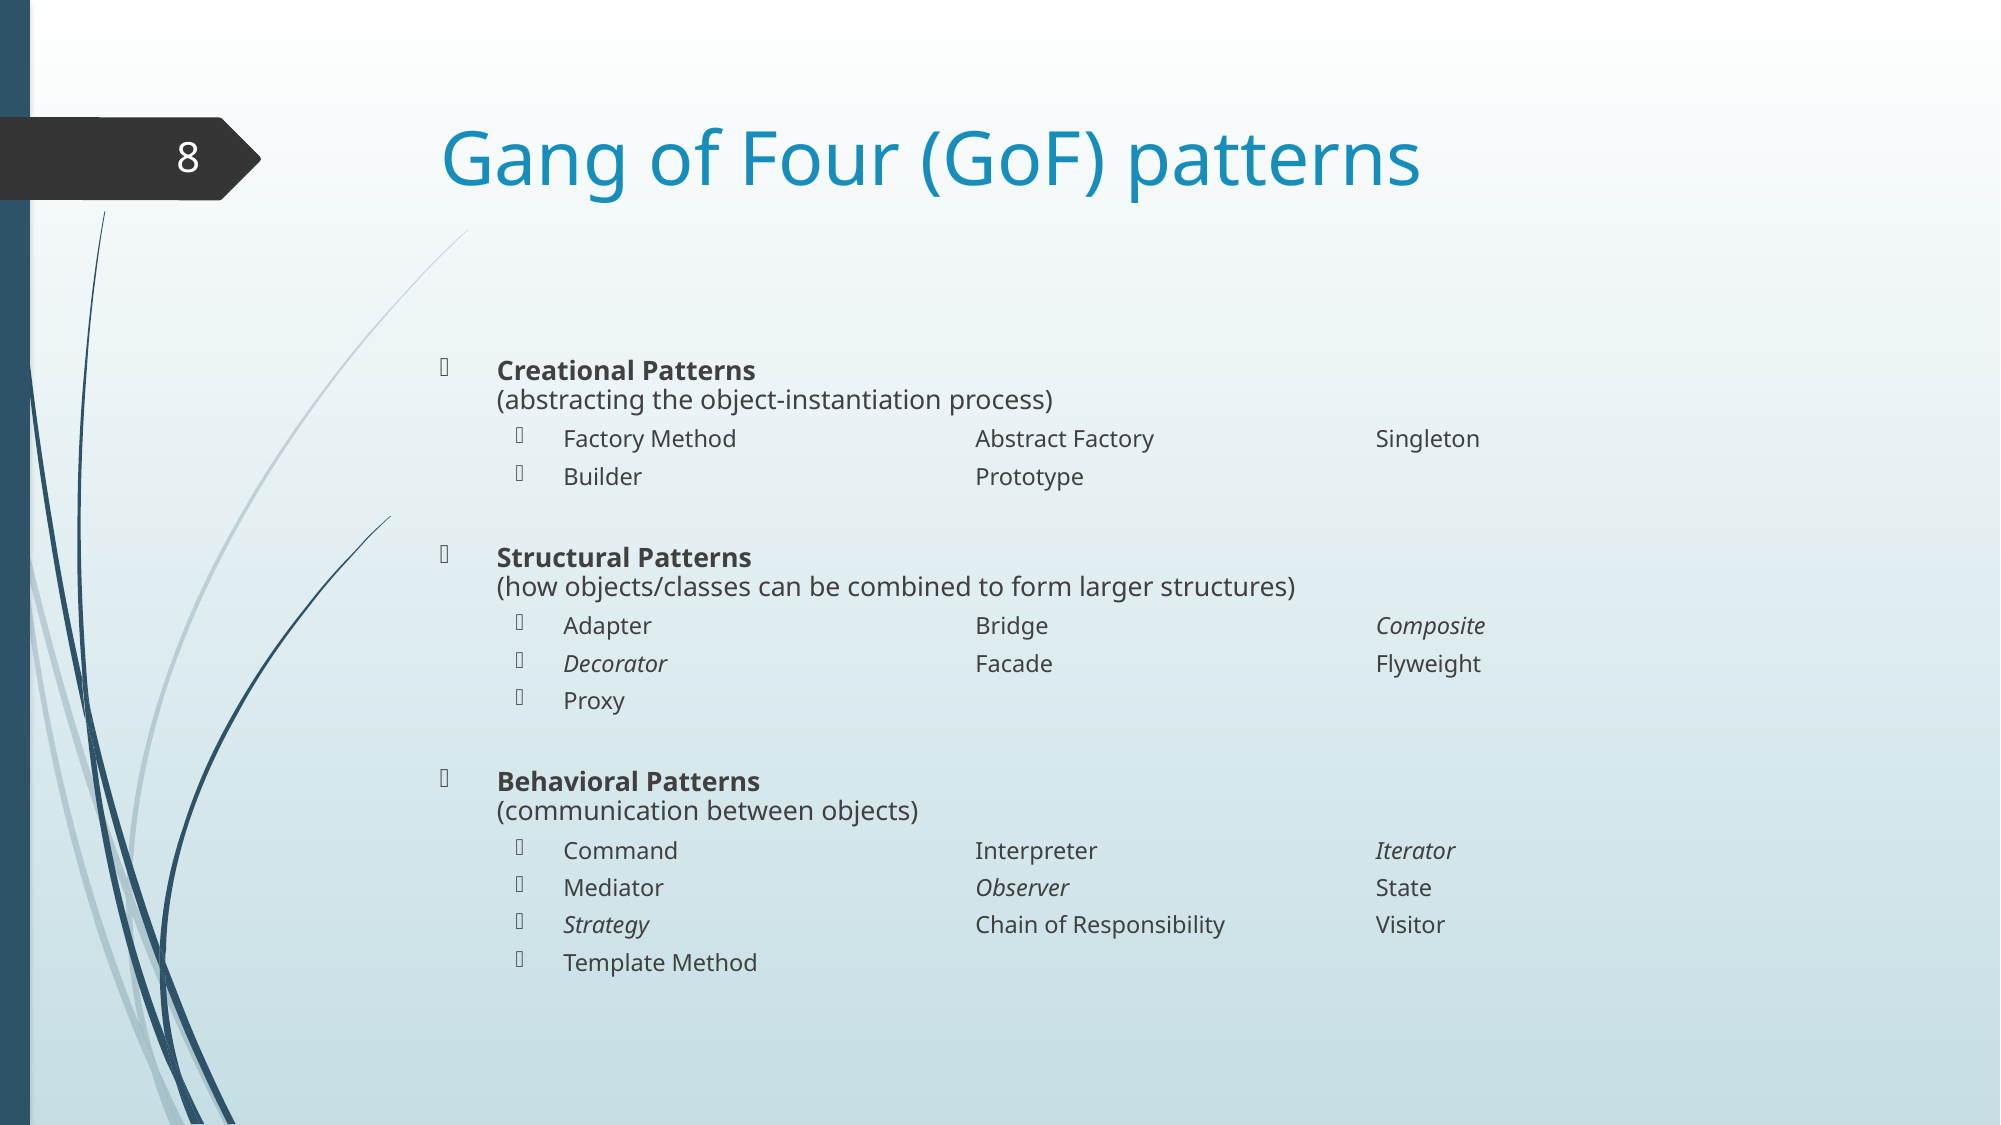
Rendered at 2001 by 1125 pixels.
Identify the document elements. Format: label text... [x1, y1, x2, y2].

slide_number 8 [87, 129, 216, 190]
title Gang of Four (GoF) patterns [425, 102, 1888, 313]
list Creational Patterns (abstracting the object-instantiation process) Factory Method Abstract Factory Singleton Builder Prototype Structural Patterns (how objects/classes can be combined to form larger structures) Adapter Bridge Composite Decorator Facade Flyweight Proxy Behavioral Patterns (communication between objects) Command Interpreter Iterator Mediator Observer State Strategy Chain of Responsibility Visitor Template Method [424, 350, 1888, 988]
